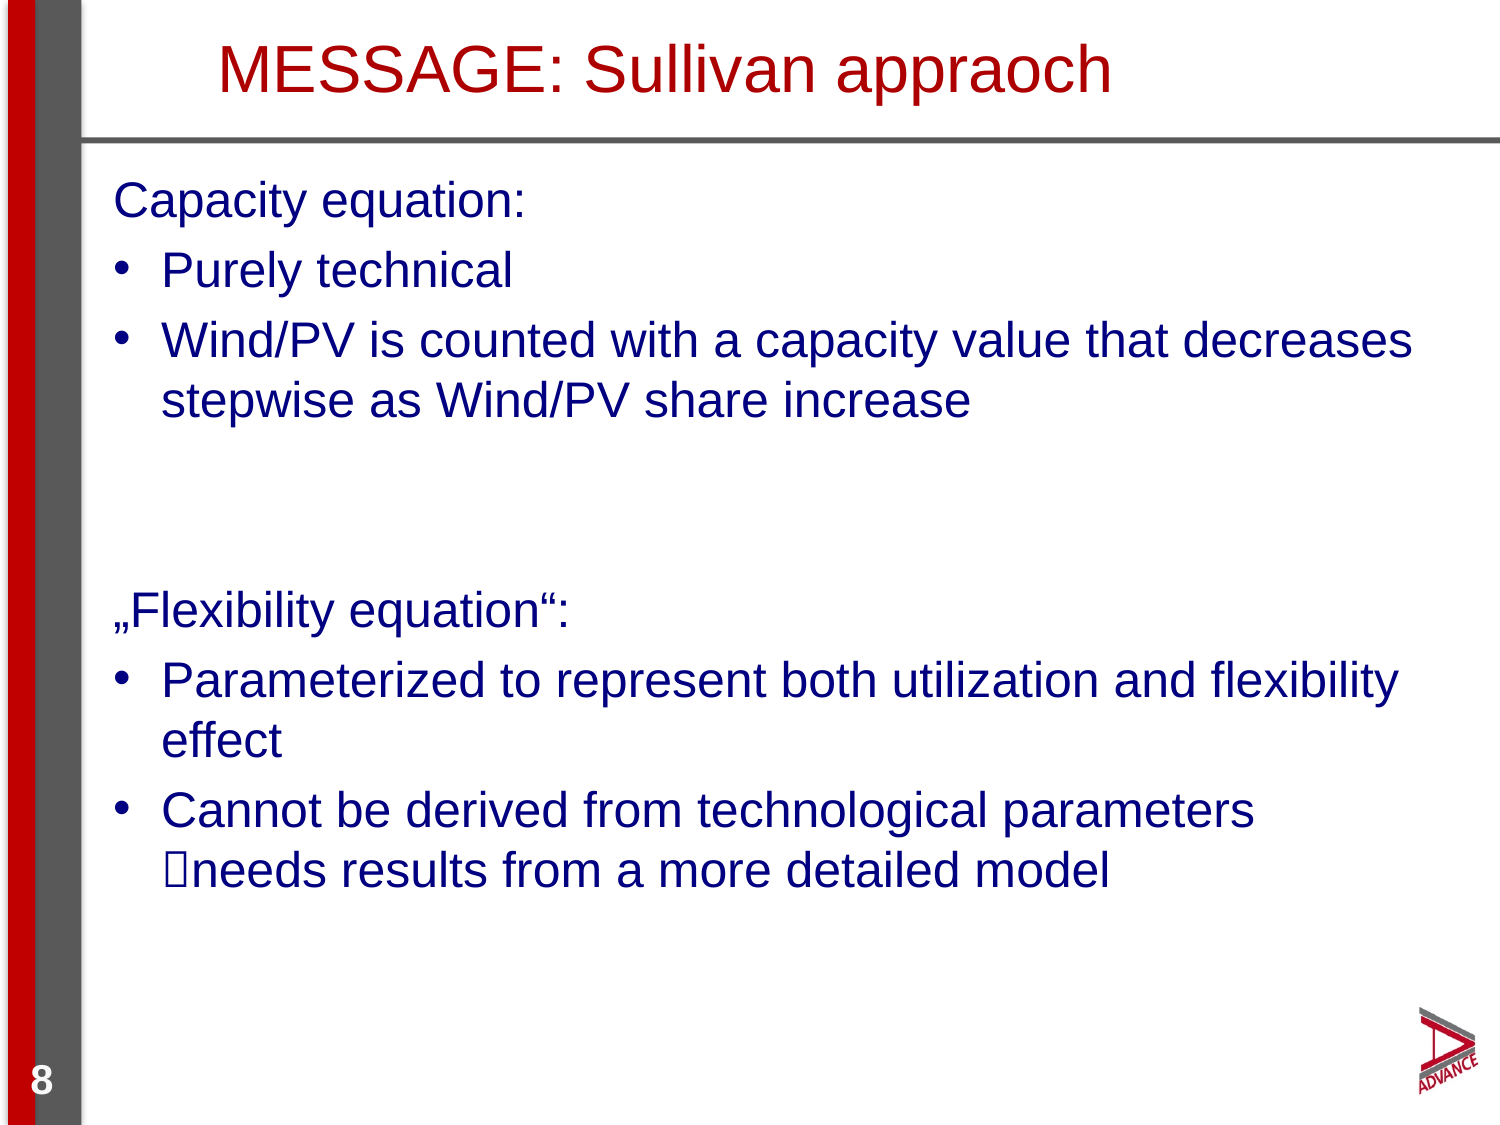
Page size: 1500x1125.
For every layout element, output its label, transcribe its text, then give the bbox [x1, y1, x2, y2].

list Capacity equation: Purely technical Wind/PV is counted with a capacity value that decreases stepwise as Wind/PV share increase „Flexibility equation“: Parameterized to represent both utilization and flexibility effect Cannot be derived from technological parameters needs results from a more detailed model [100, 161, 1480, 1106]
title MESSAGE: Sullivan appraoch [210, 19, 1388, 138]
footer 8 [17, 1046, 124, 1125]
